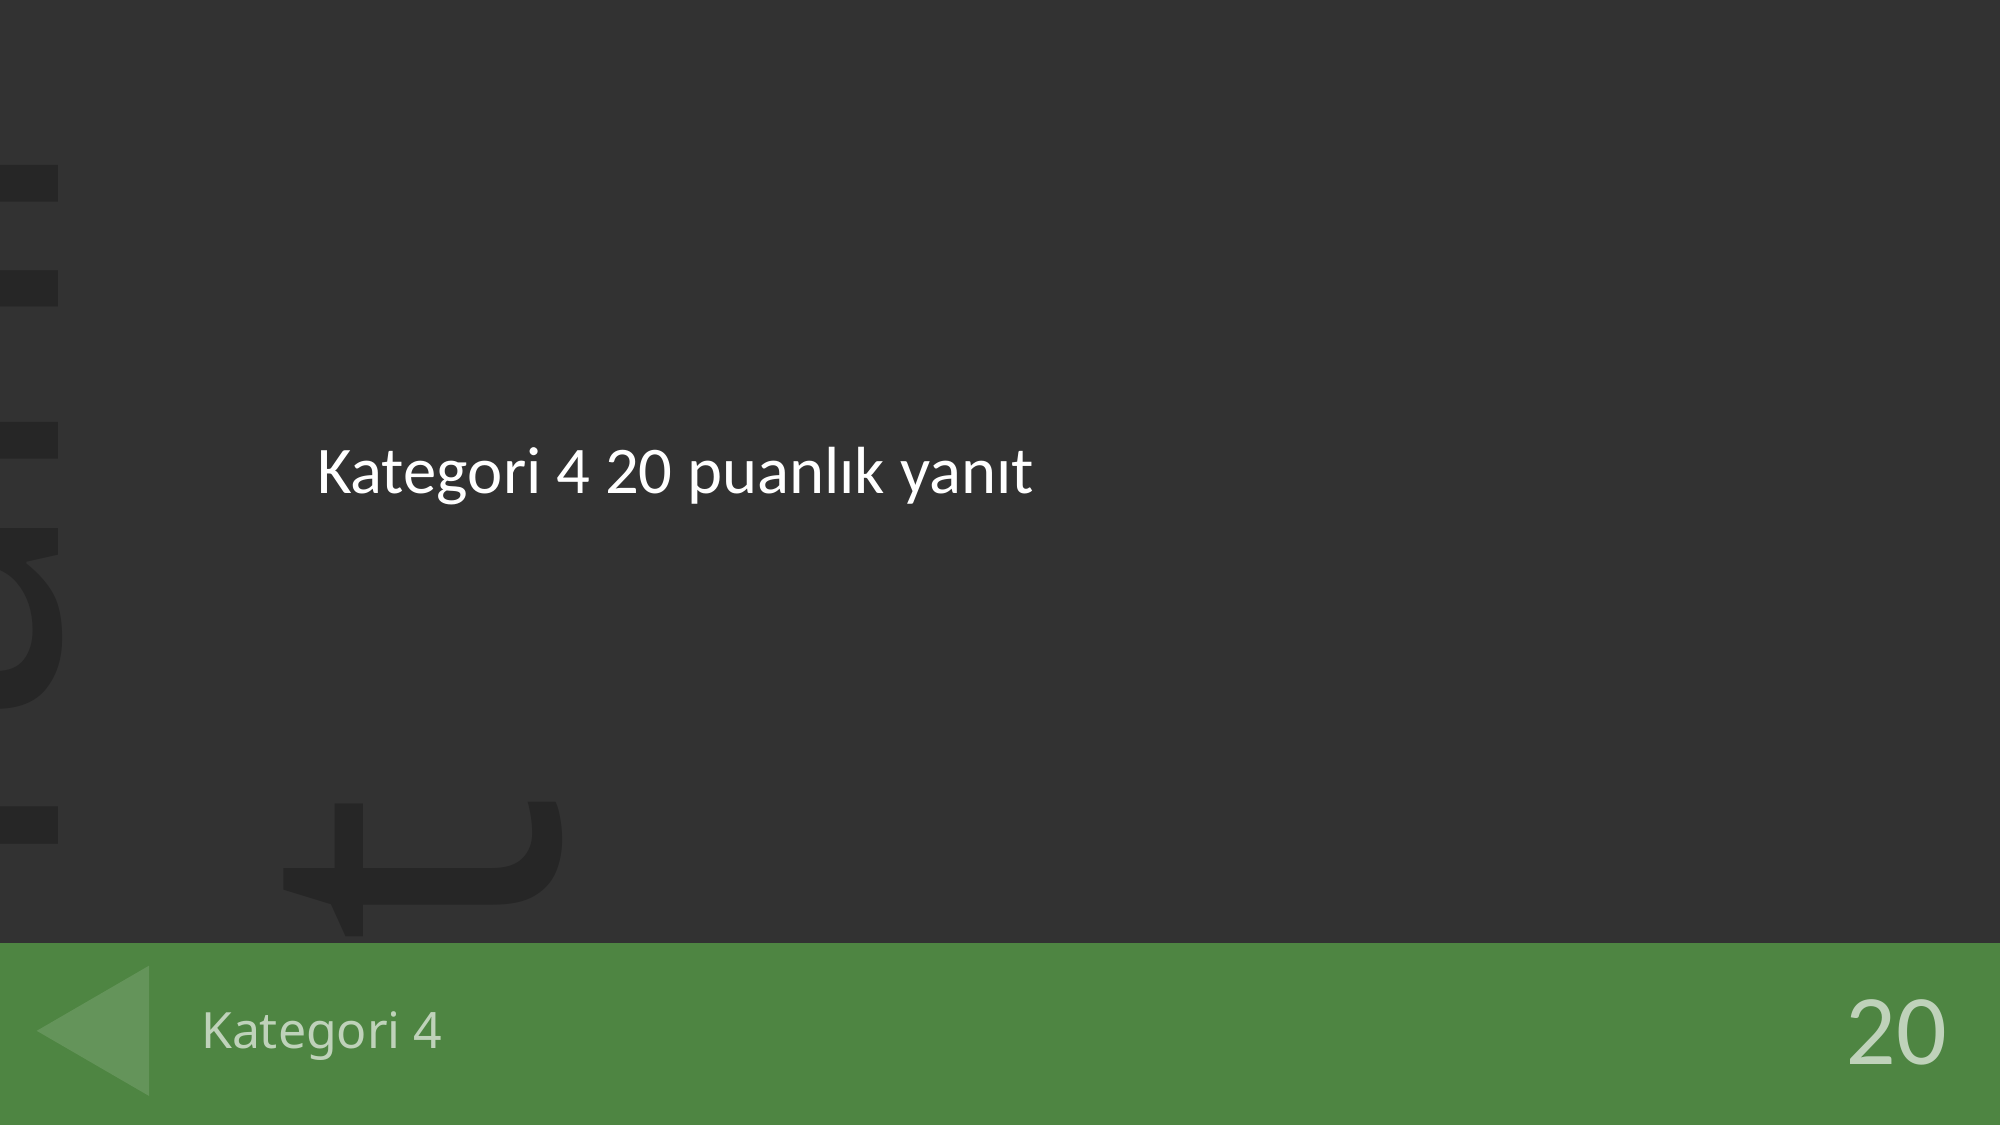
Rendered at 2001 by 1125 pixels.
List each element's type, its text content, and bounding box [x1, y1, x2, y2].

list 20 [1494, 967, 1963, 1097]
title Kategori 4 [185, 967, 1494, 1097]
list Kategori 4 20 puanlık yanıt [302, 307, 1760, 636]
